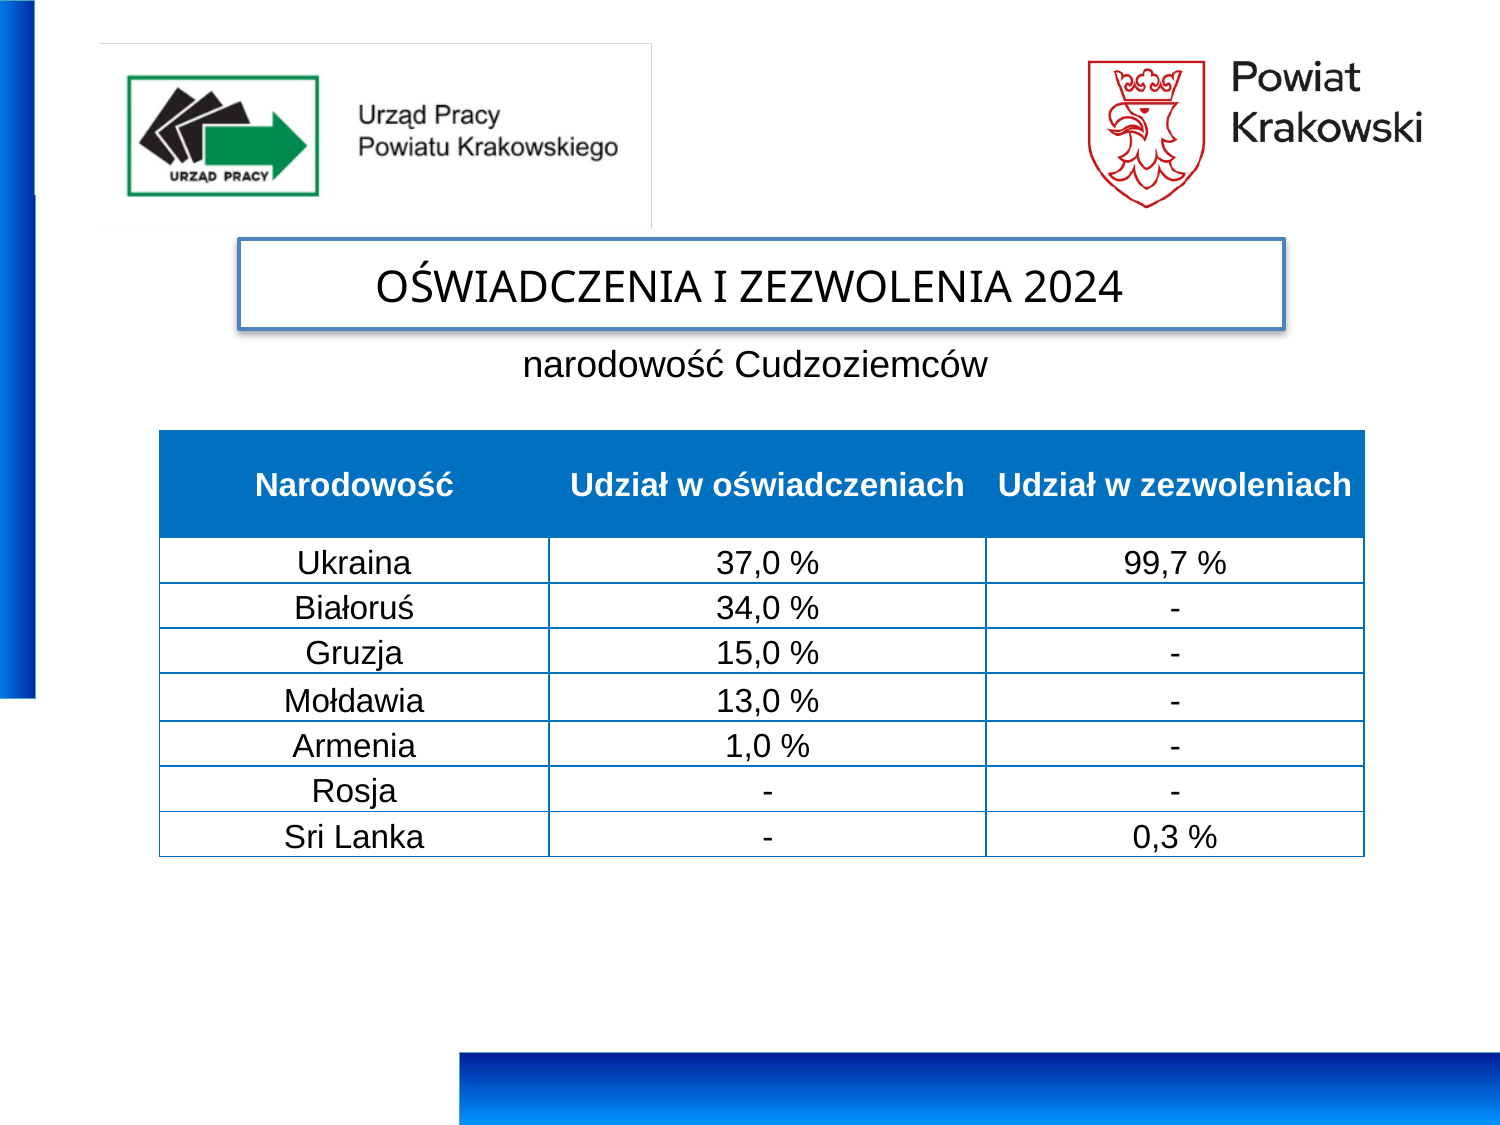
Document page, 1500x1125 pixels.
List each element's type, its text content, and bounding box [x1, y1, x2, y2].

table_cell Gruzja [160, 629, 548, 672]
text_box [0, 0, 36, 699]
table_cell - [550, 812, 985, 856]
text_box [692, 319, 1037, 329]
table_cell 37,0 % [550, 538, 985, 582]
table_cell Sri Lanka [160, 812, 548, 856]
table_cell Rosja [160, 767, 548, 811]
table_cell - [550, 767, 985, 811]
table_cell Ukraina [160, 538, 548, 582]
table_cell 99,7 % [987, 538, 1363, 582]
table_cell - [987, 674, 1363, 720]
table_cell 0,3 % [987, 812, 1363, 856]
table_header Udział w oświadczeniach [550, 432, 985, 537]
table_header Udział w zezwoleniach [987, 432, 1363, 537]
table_cell Mołdawia [160, 674, 548, 720]
text_box narodowość Cudzoziemców [692, 338, 996, 393]
table_cell Białoruś [160, 584, 548, 627]
table_cell Armenia [160, 722, 548, 765]
table_cell 1,0 % [550, 722, 985, 765]
table_cell 13,0 % [550, 674, 985, 720]
table_header Narodowość [160, 460, 548, 537]
text_box OŚWIADCZENIA I ZEZWOLENIA 2024 [692, 251, 1037, 319]
table_cell - [987, 722, 1363, 765]
table_cell 15,0 % [550, 629, 985, 672]
table_cell 34,0 % [550, 584, 985, 627]
table_cell - [987, 629, 1363, 672]
table_cell - [987, 767, 1363, 811]
picture [59, 0, 688, 451]
table_cell - [987, 584, 1363, 627]
text_box [459, 1052, 1500, 1125]
picture [1042, 0, 1484, 371]
text_box [692, 239, 1037, 251]
